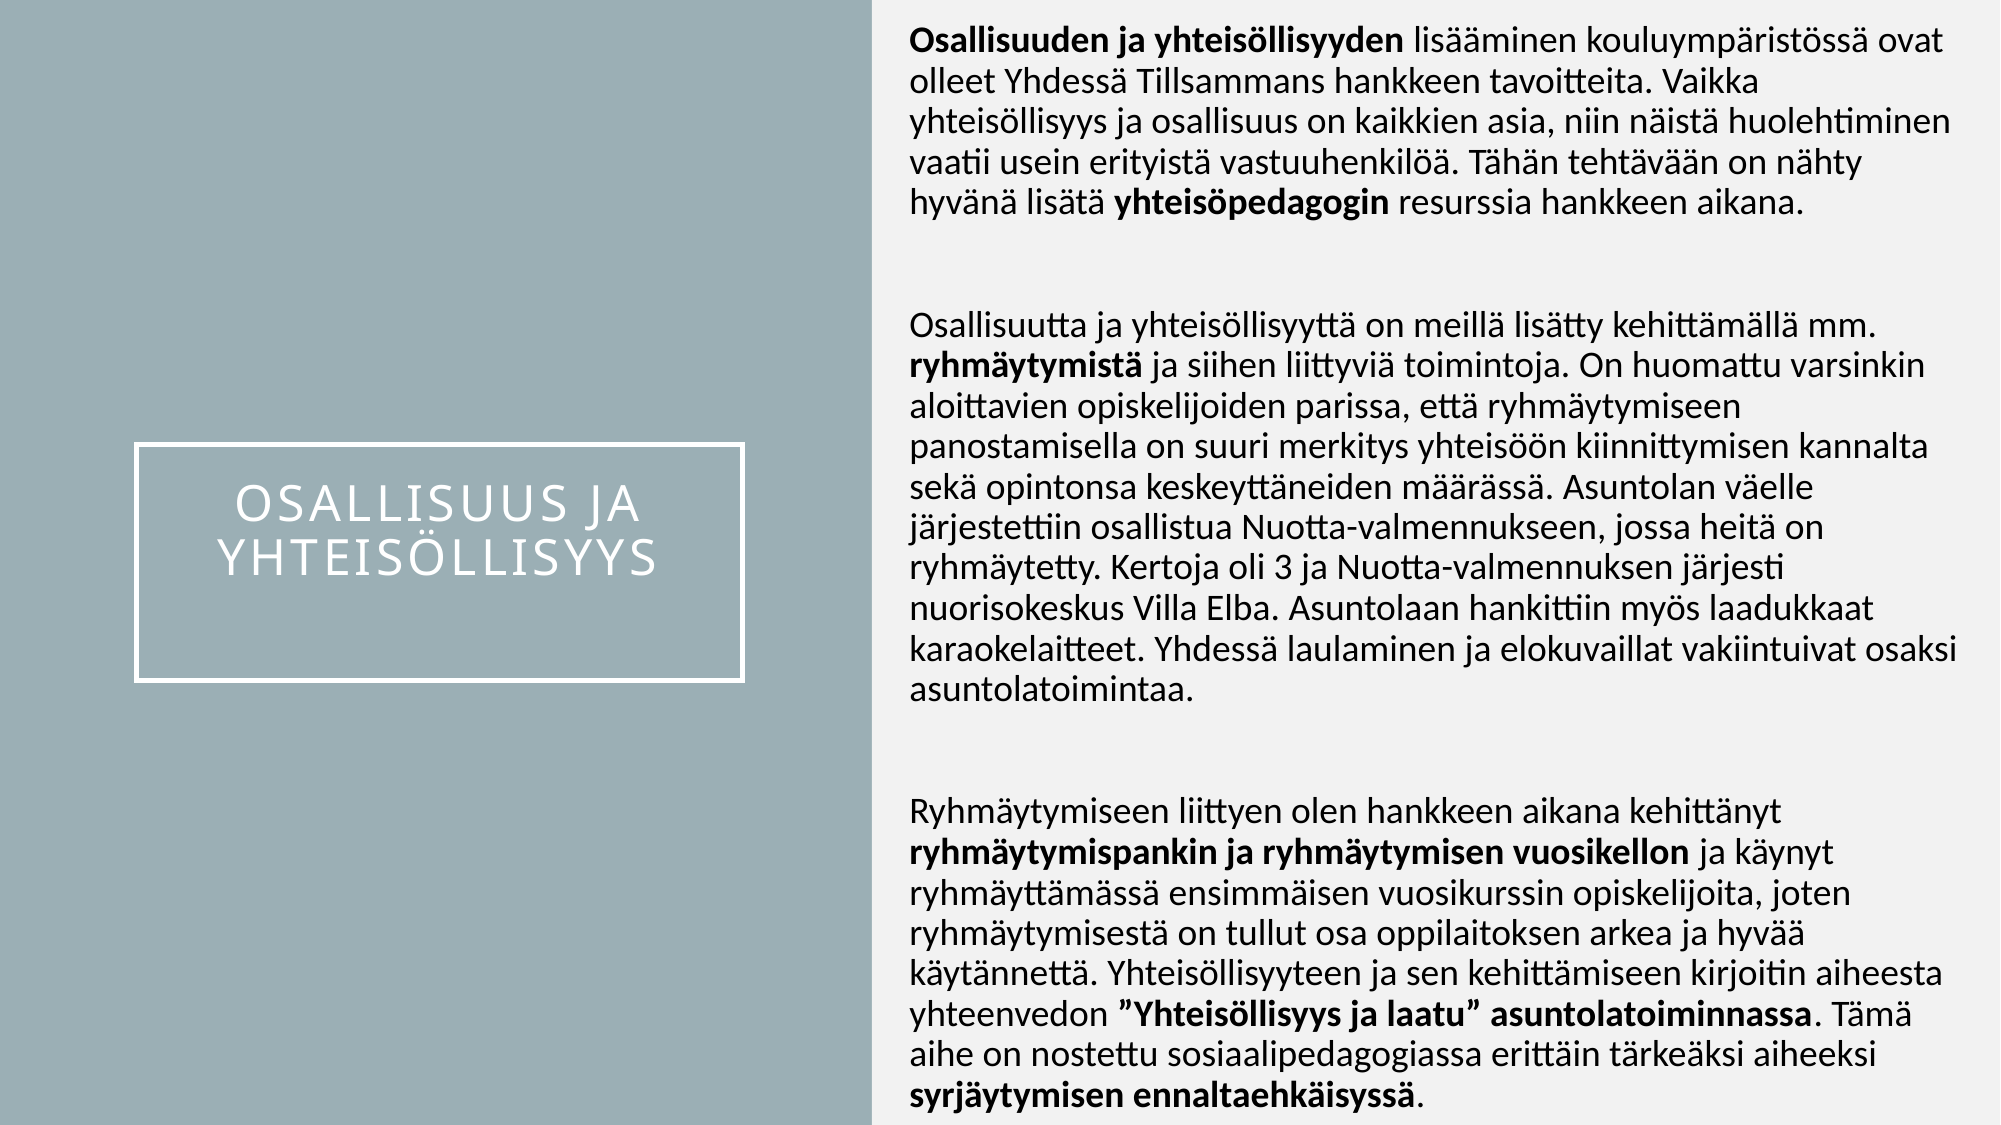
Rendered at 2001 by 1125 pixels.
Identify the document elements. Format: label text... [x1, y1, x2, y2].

text_box Osallisuuden ja yhteisöllisyyden lisääminen kouluympäristössä ovat olleet Yhdessä Tillsammans hankkeen tavoitteita. Vaikka yhteisöllisyys ja osallisuus on kaikkien asia, niin näistä huolehtiminen vaatii usein erityistä vastuuhenkilöä. Tähän tehtävään on nähty hyvänä lisätä yhteisöpedagogin resurssia hankkeen aikana. Osallisuutta ja yhteisöllisyyttä on meillä lisätty kehittämällä mm. ryhmäytymistä ja siihen liittyviä toimintoja. On huomattu varsinkin aloittavien opiskelijoiden parissa, että ryhmäytymiseen panostamisella on suuri merkitys yhteisöön kiinnittymisen kannalta sekä opintonsa keskeyttäneiden määrässä. Asuntolan väelle järjestettiin osallistua Nuotta-valmennukseen, jossa heitä on ryhmäytetty. Kertoja oli 3 ja Nuotta-valmennuksen järjesti nuorisokeskus Villa Elba. Asuntolaan hankittiin myös laadukkaat karaokelaitteet. Yhdessä laulaminen ja elokuvaillat vakiintuivat osaksi asuntolatoimintaa. Ryhmäytymiseen liittyen olen hankkeen aikana kehittänyt ryhmäytymispankin ja ryhmäytymisen vuosikellon ja käynyt ryhmäyttämässä ensimmäisen vuosikurssin opiskelijoita, joten ryhmäytymisestä on tullut osa oppilaitoksen arkea ja hyvää käytännettä. Yhteisöllisyyteen ja sen kehittämiseen kirjoitin aiheesta yhteenvedon ”Yhteisöllisyys ja laatu” asuntolatoiminnassa. Tämä aihe on nostettu sosiaalipedagogiassa erittäin tärkeäksi aiheeksi syrjäytymisen ennaltaehkäisyssä. [894, 45, 1979, 1091]
title Osallisuus ja yhteisöllisyys [134, 442, 745, 683]
text_box [871, 0, 2000, 1125]
